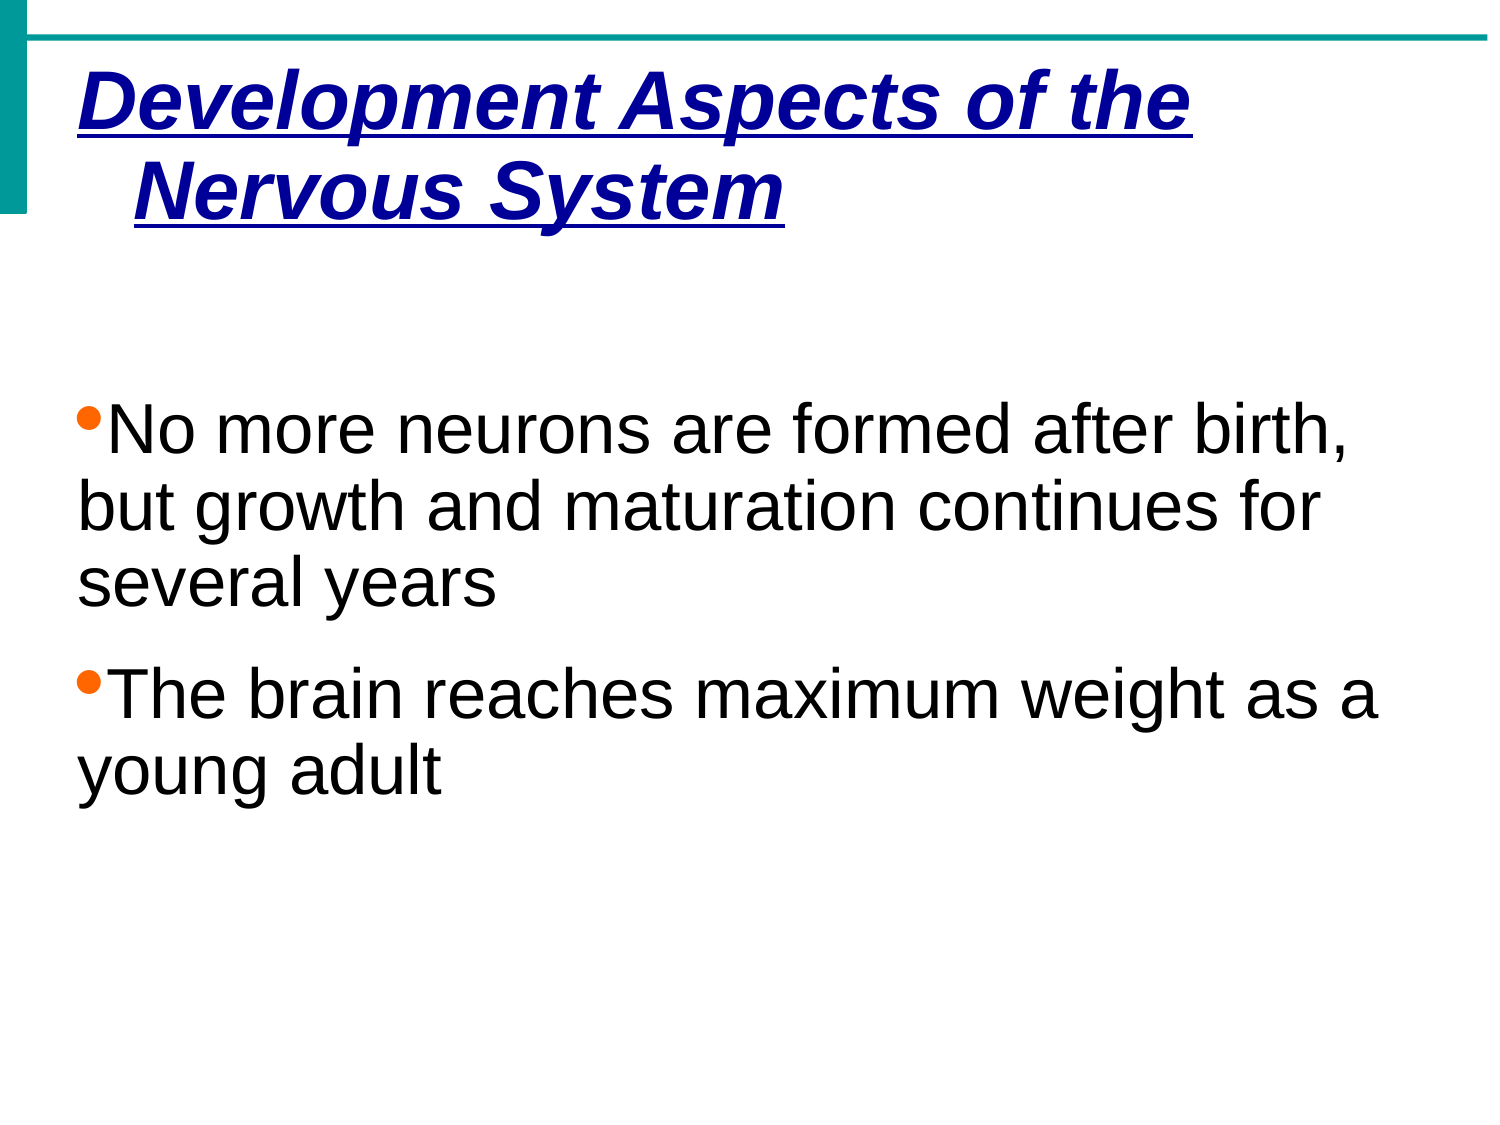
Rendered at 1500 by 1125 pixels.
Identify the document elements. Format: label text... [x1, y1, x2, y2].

text_box [0, 0, 25, 213]
text_box No more neurons are formed after birth, but growth and maturation continues for several years The brain reaches maximum weight as a young adult [62, 385, 1415, 818]
list Development Aspects of the Nervous System [62, 50, 1438, 703]
